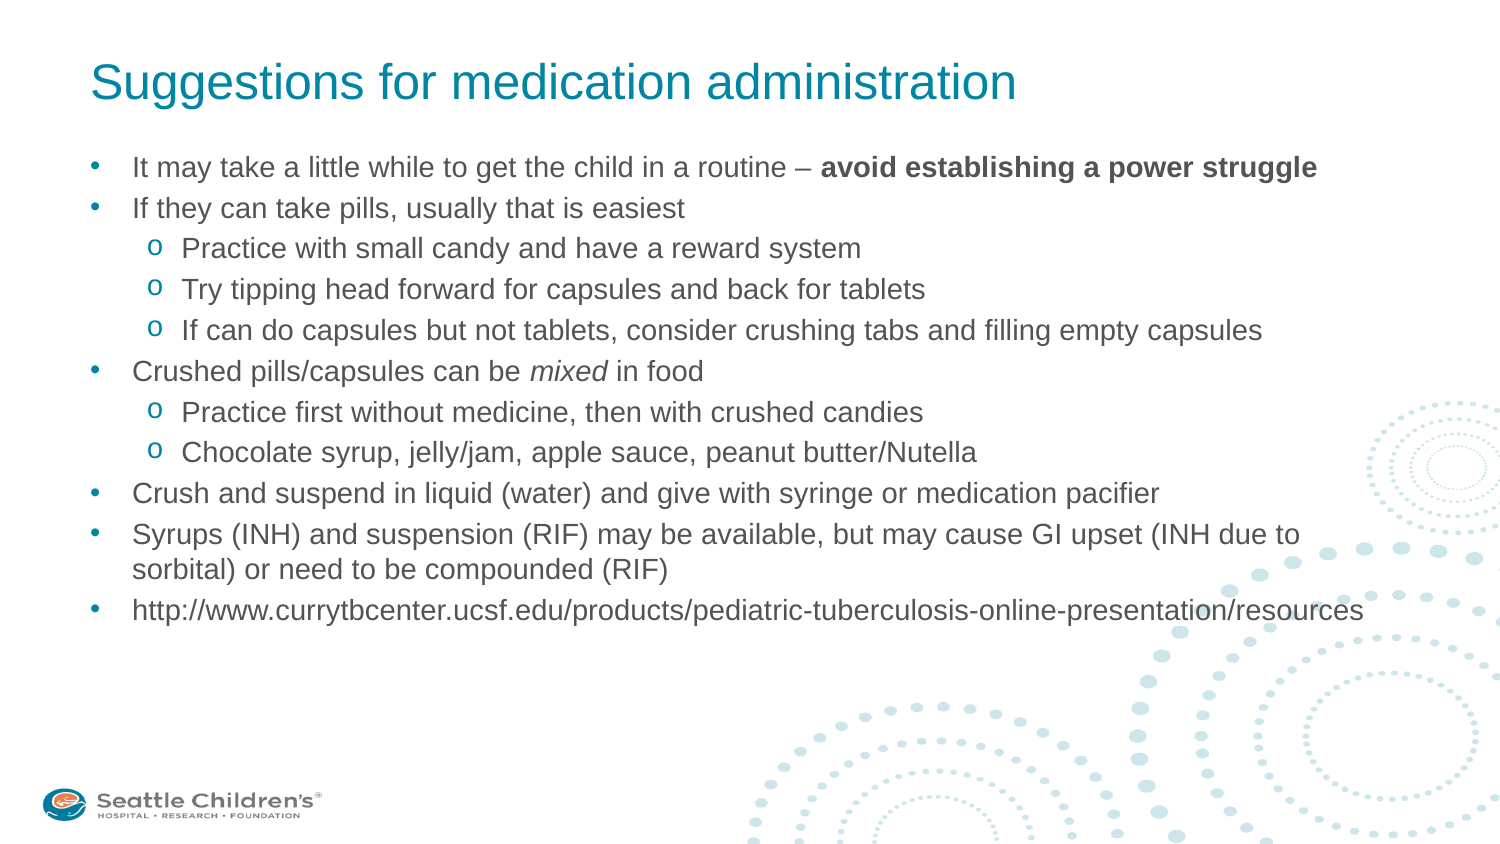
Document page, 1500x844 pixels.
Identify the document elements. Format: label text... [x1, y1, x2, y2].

title Suggestions for medication administration [75, 9, 1425, 140]
picture [706, 396, 1500, 844]
list It may take a little while to get the child in a routine – avoid establishing a power struggle If they can take pills, usually that is easiest Practice with small candy and have a reward system Try tipping head forward for capsules and back for tablets If can do capsules but not tablets, consider crushing tabs and filling empty capsules Crushed pills/capsules can be mixed in food Practice first without medicine, then with crushed candies Chocolate syrup, jelly/jam, apple sauce, peanut butter/Nutella Crush and suspend in liquid (water) and give with syringe or medication pacifier Syrups (INH) and suspension (RIF) may be available, but may cause GI upset (INH due to sorbital) or need to be compounded (RIF) http://www.currytbcenter.ucsf.edu/products/pediatric-tuberculosis-online-presentation/resources [75, 140, 1425, 651]
picture [24, 774, 331, 835]
